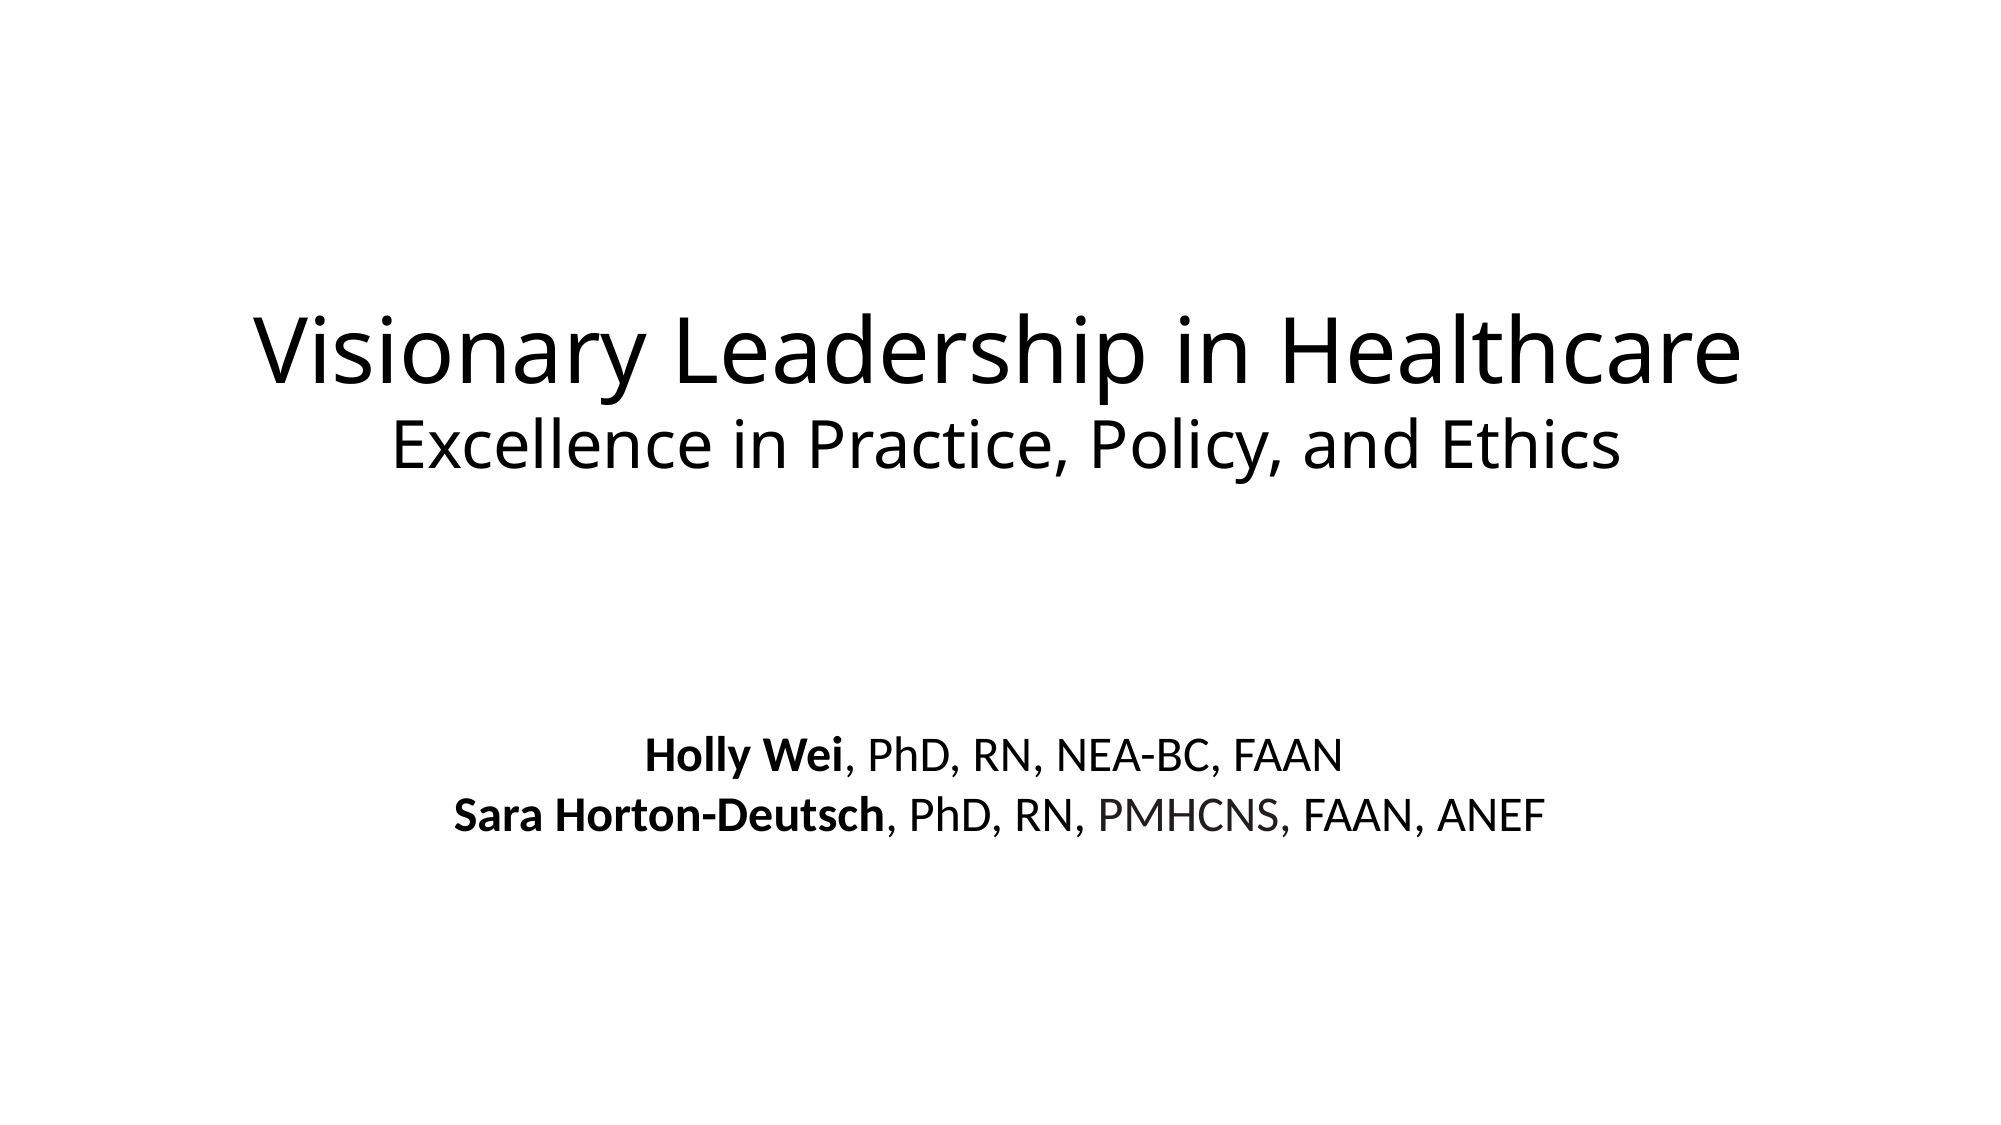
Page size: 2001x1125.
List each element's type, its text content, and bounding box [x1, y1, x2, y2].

title Visionary Leadership in Healthcare Excellence in Practice, Policy, and Ethics Holly Wei, PhD, RN, NEA-BC, FAAN Sara Horton-Deutsch, PhD, RN, PMHCNS, FAAN, ANEF [226, 291, 1774, 929]
